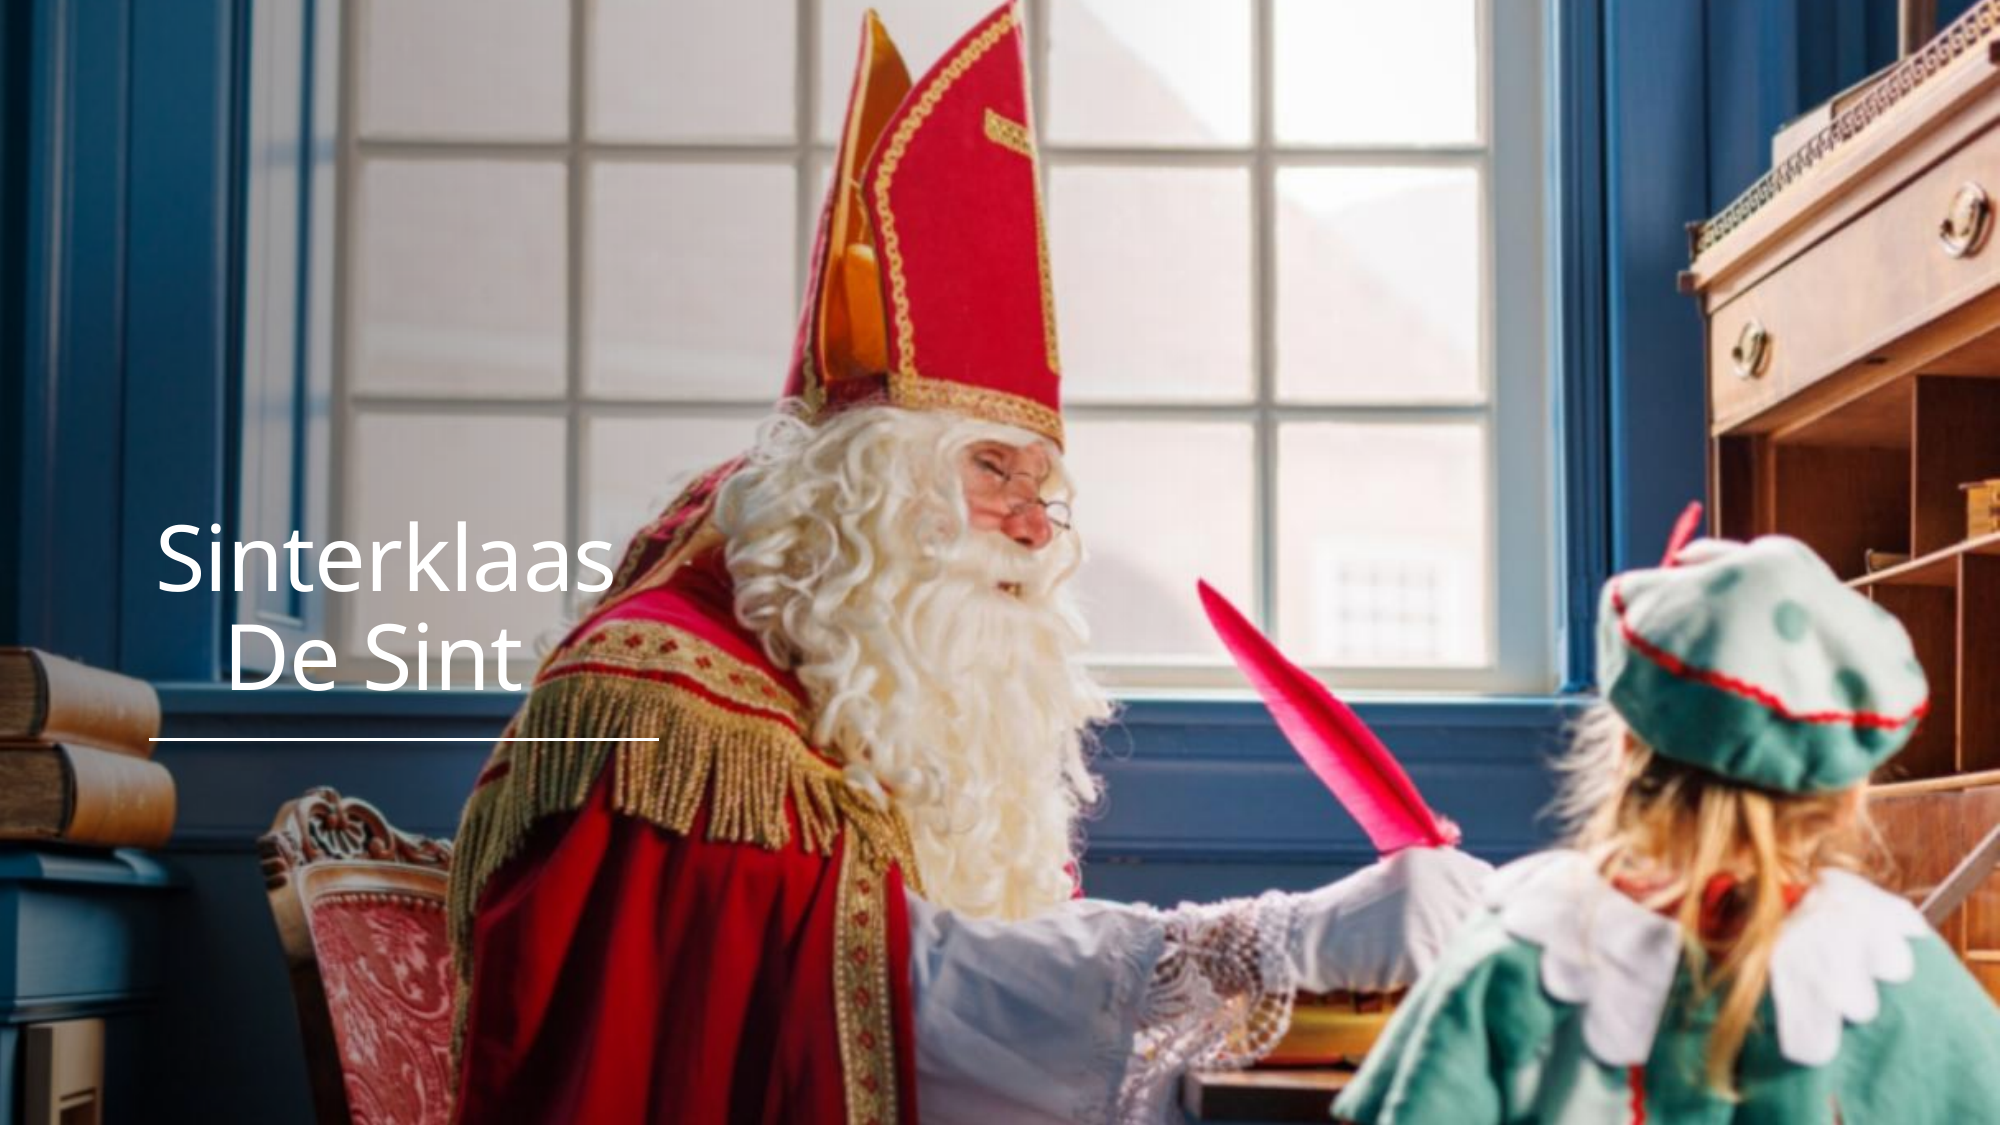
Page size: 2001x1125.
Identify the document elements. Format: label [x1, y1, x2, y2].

list [0, 0, 2000, 1125]
